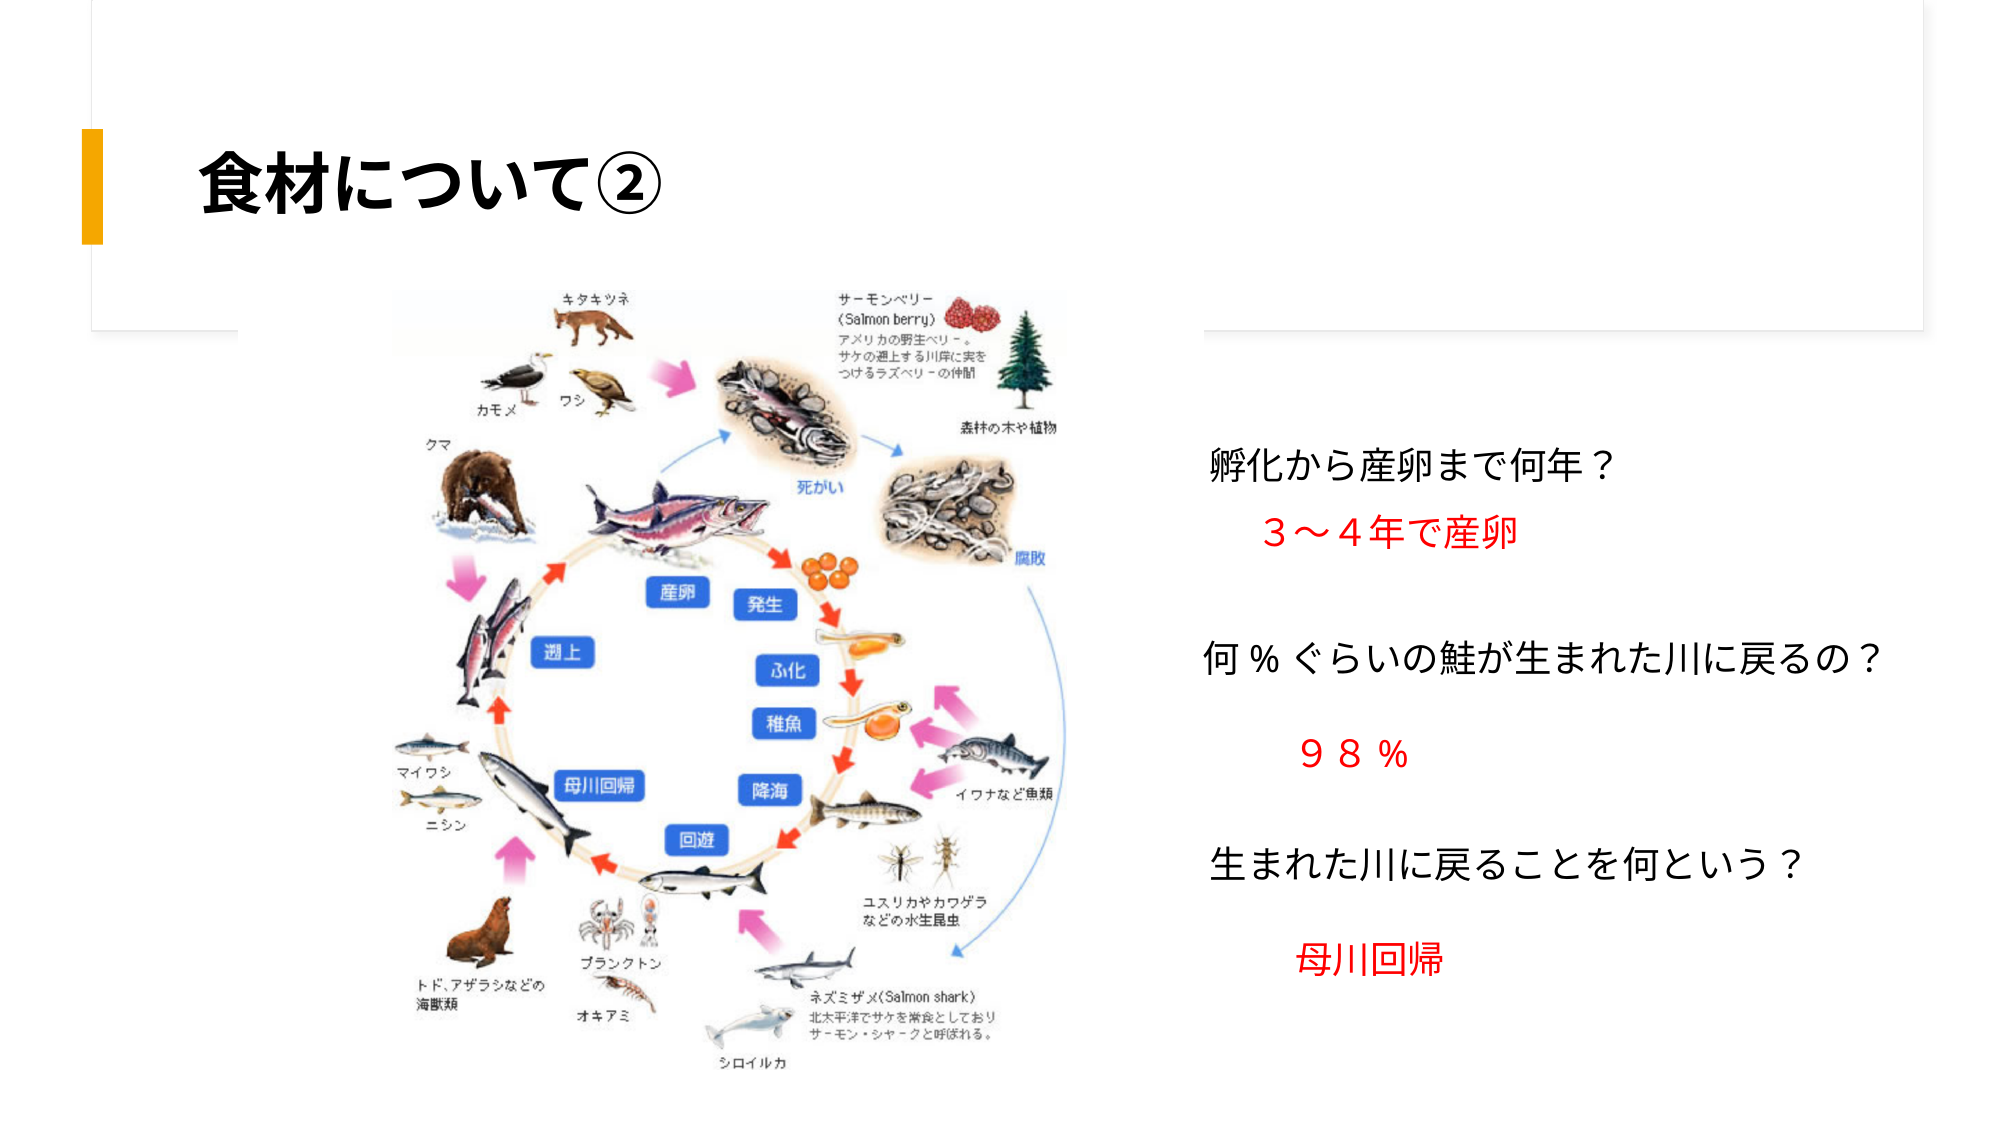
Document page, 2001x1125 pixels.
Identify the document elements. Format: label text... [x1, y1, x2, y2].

text_box ９８% [1279, 722, 1424, 783]
text_box ３〜４年で産卵 [1241, 501, 1534, 562]
text_box 孵化から産卵まで何年？ [1204, 434, 1637, 495]
text_box 母川回帰 [1280, 928, 1460, 989]
text_box 何%ぐらいの鮭が生まれた川に戻るの？ [1204, 627, 1905, 688]
picture [238, 266, 1204, 1093]
text_box 生まれた川に戻ることを何という？ [1204, 833, 1825, 894]
title 食材について② [183, 90, 1851, 284]
